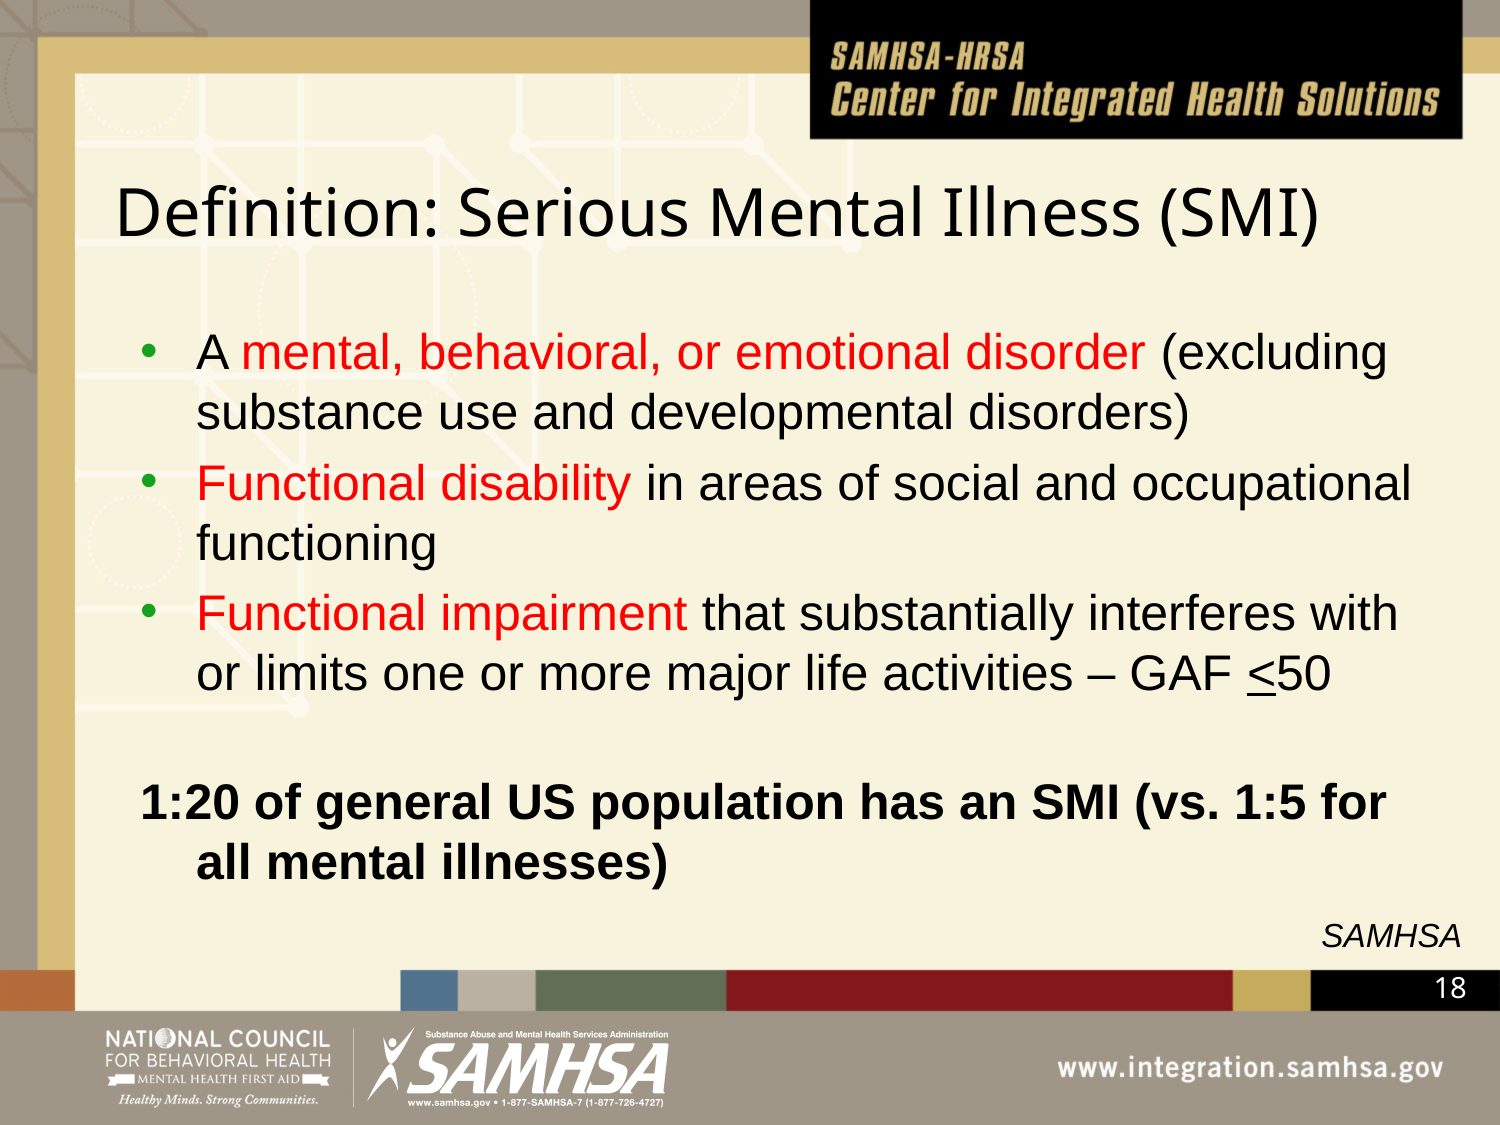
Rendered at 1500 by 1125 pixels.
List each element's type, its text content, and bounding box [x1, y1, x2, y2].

picture [0, 0, 1500, 1125]
text_box SAMHSA [1149, 902, 1488, 963]
title Definition: Serious Mental Illness (SMI) [99, 162, 1413, 275]
list A mental, behavioral, or emotional disorder (excluding substance use and developmental disorders) Functional disability in areas of social and occupational functioning Functional impairment that substantially interferes with or limits one or more major life activities – GAF <50 1:20 of general US population has an SMI (vs. 1:5 for all mental illnesses) [125, 312, 1463, 888]
